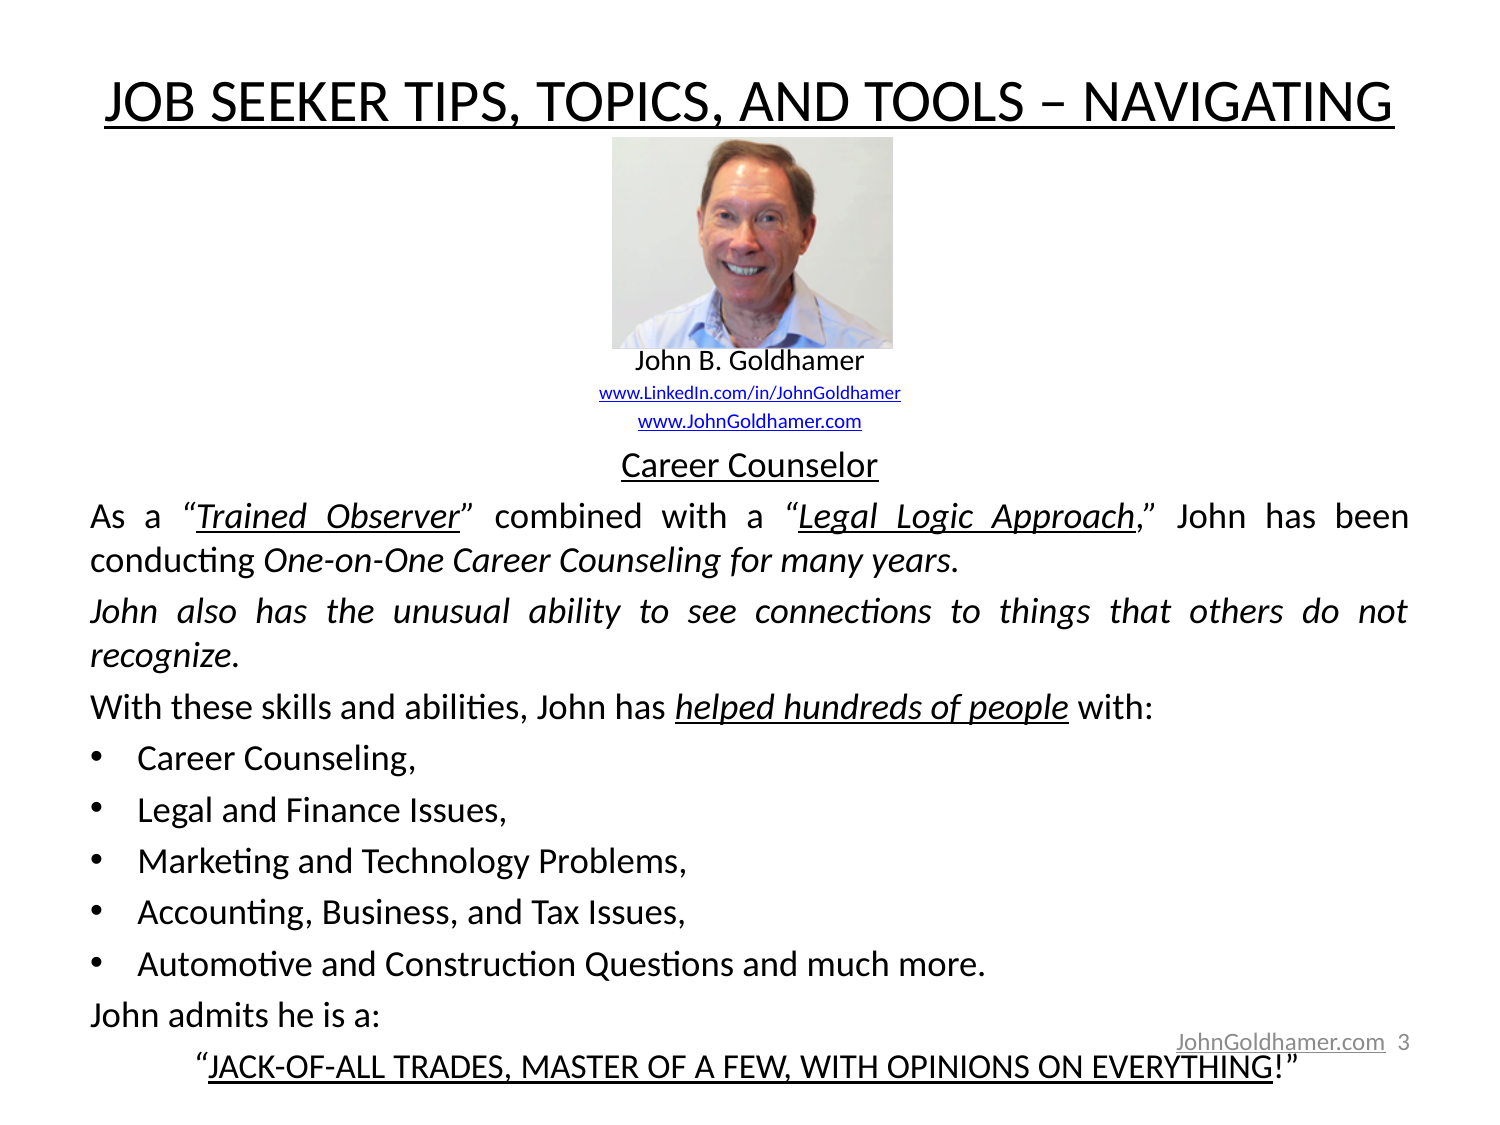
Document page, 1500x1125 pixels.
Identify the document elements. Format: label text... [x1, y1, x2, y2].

list John B. Goldhamer www.LinkedIn.com/in/JohnGoldhamer www.JohnGoldhamer.com Career Counselor As a “Trained Observer” combined with a “Legal Logic Approach,” John has been conducting One-on-One Career Counseling for many years. John also has the unusual ability to see connections to things that others do not recognize. With these skills and abilities, John has helped hundreds of people with: Career Counseling, Legal and Finance Issues, Marketing and Technology Problems, Accounting, Business, and Tax Issues, Automotive and Construction Questions and much more. John admits he is a: “JACK-OF-ALL TRADES, MASTER OF A FEW, WITH OPINIONS ON EVERYTHING!” [75, 137, 1425, 1125]
slide_number JohnGoldhamer.com 3 [1074, 1025, 1425, 1085]
title JOB SEEKER TIPS, TOPICS, AND TOOLS – NAVIGATING [75, 45, 1425, 137]
picture [612, 137, 895, 350]
